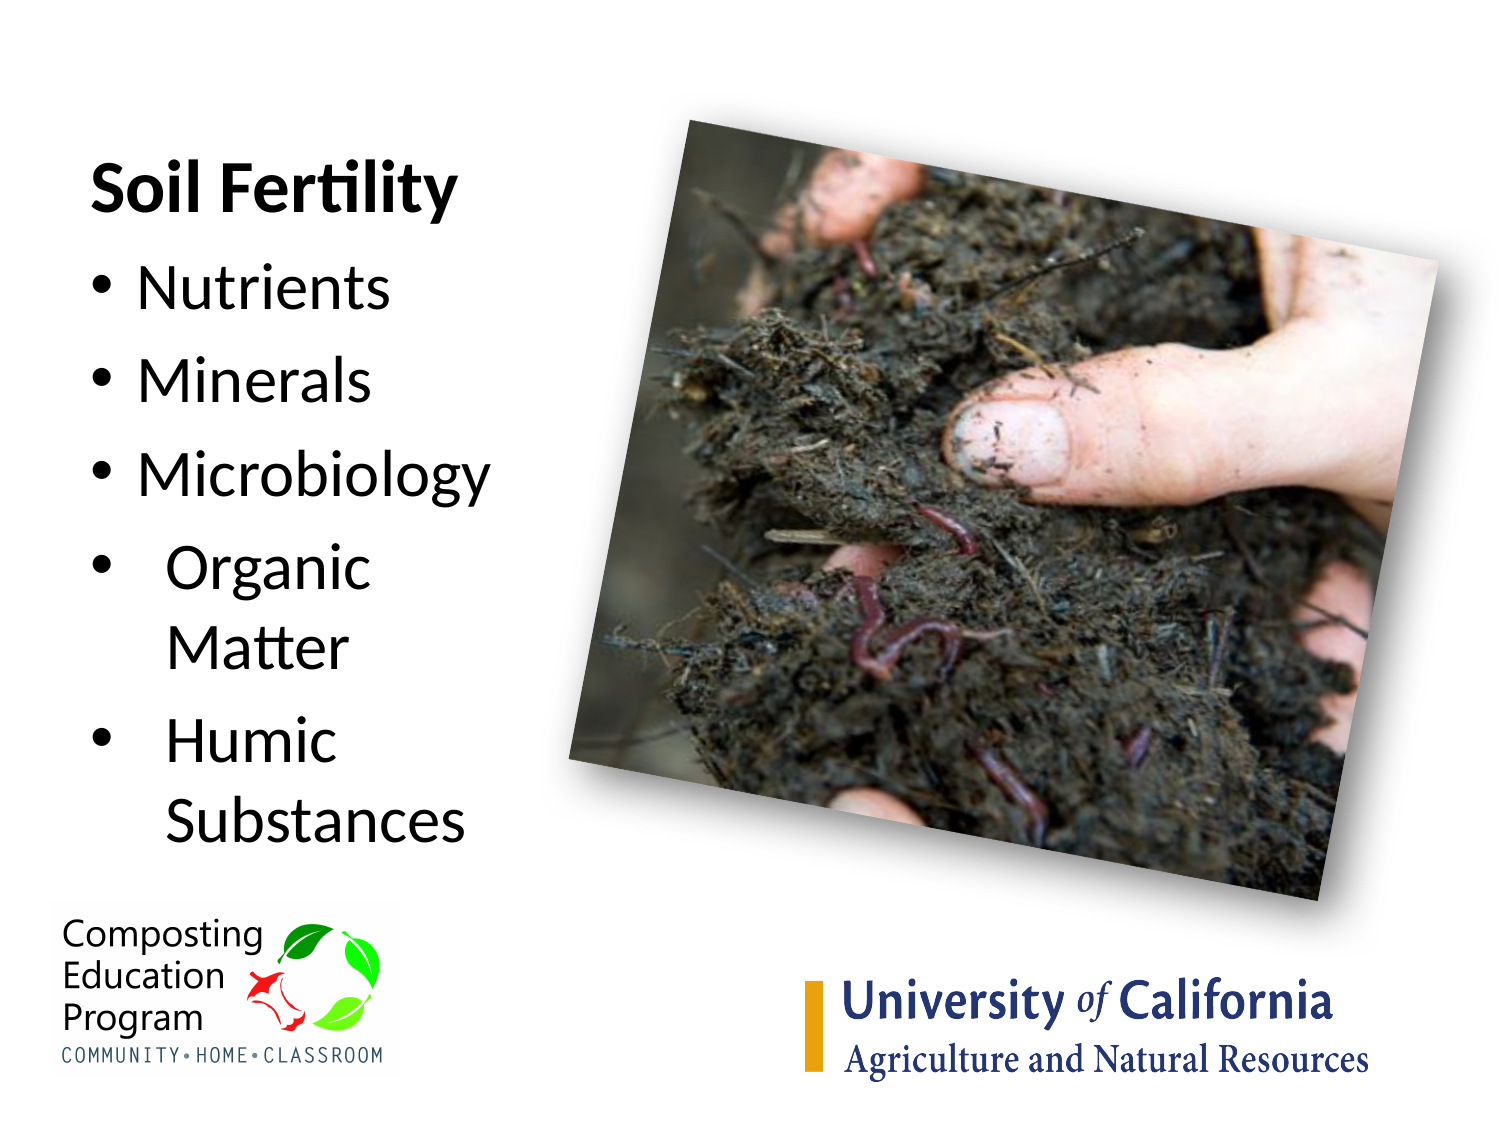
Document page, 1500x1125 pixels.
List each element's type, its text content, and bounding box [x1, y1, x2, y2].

title Soil Fertility [75, 44, 569, 236]
list Nutrients Minerals Microbiology Organic Matter Humic Substances [75, 235, 524, 941]
picture [568, 120, 1439, 901]
picture [805, 977, 1368, 1082]
picture [49, 901, 401, 1079]
